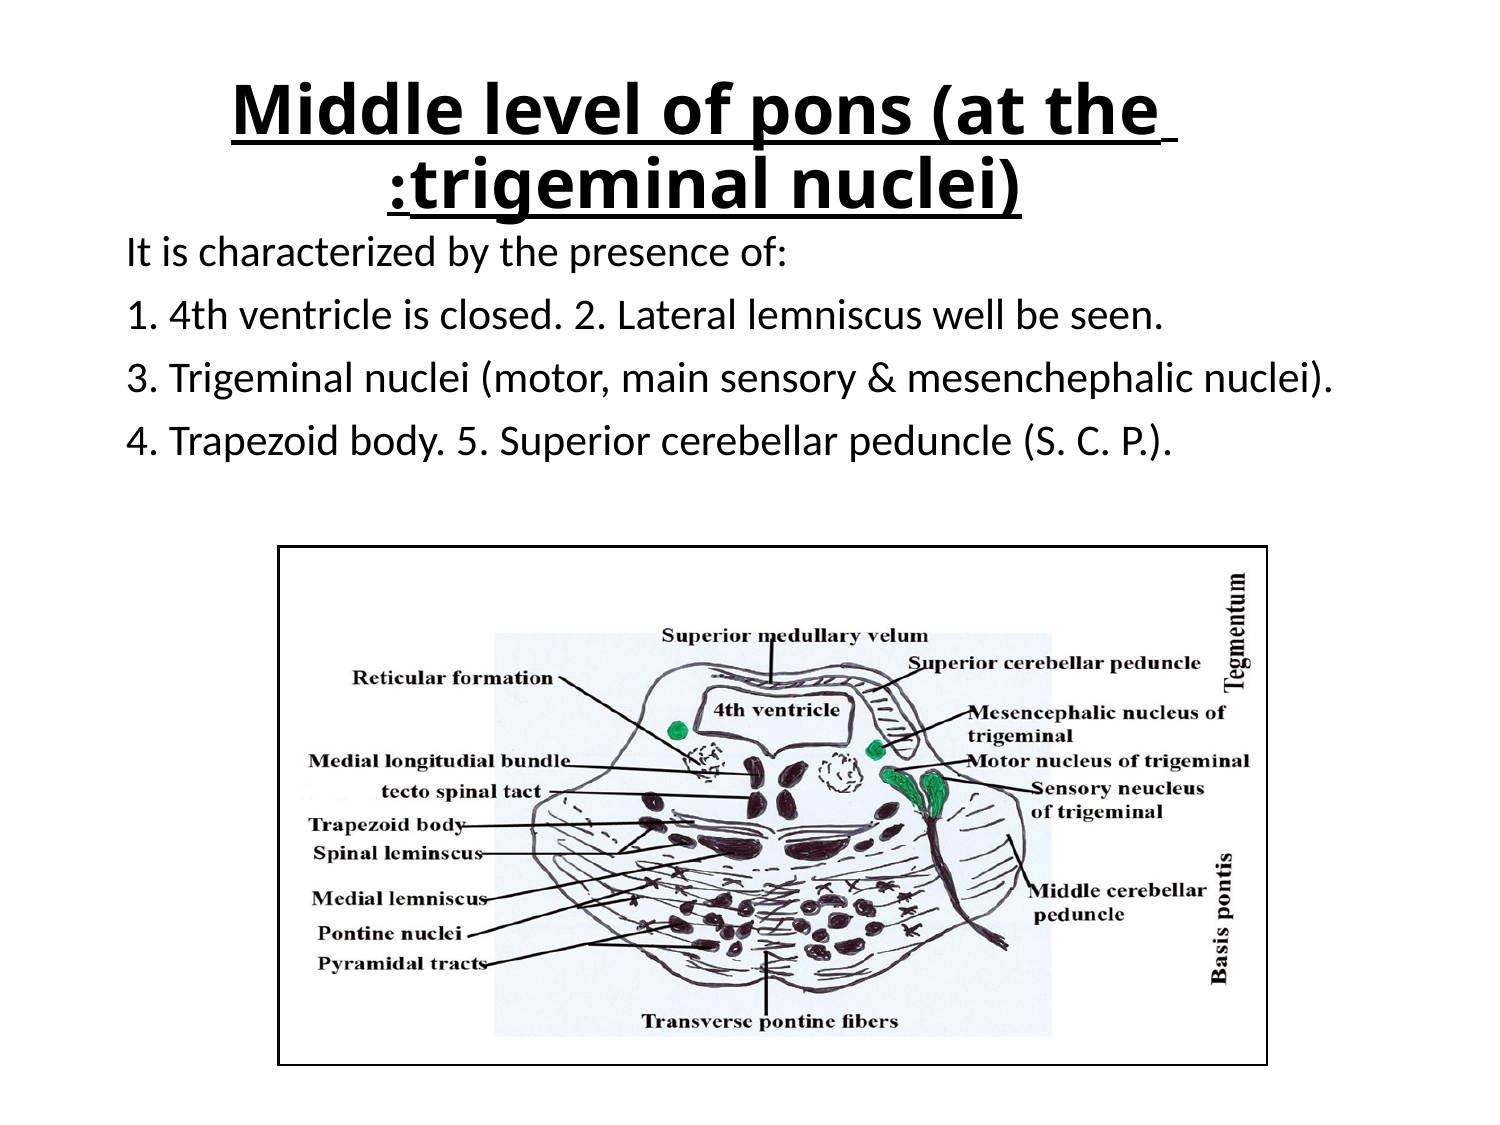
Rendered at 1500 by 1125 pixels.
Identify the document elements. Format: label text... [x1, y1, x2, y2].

picture [277, 545, 1268, 1066]
list It is characterized by the presence of: 1. 4th ventricle is closed. 2. Lateral lemniscus well be seen. 3. Trigeminal nuclei (motor, main sensory & mesenchephalic nuclei). 4. Trapezoid body. 5. Superior cerebellar peduncle (S. C. P.). [110, 221, 1405, 936]
text_box Middle level of pons (at the trigeminal nuclei): [101, 64, 1308, 235]
